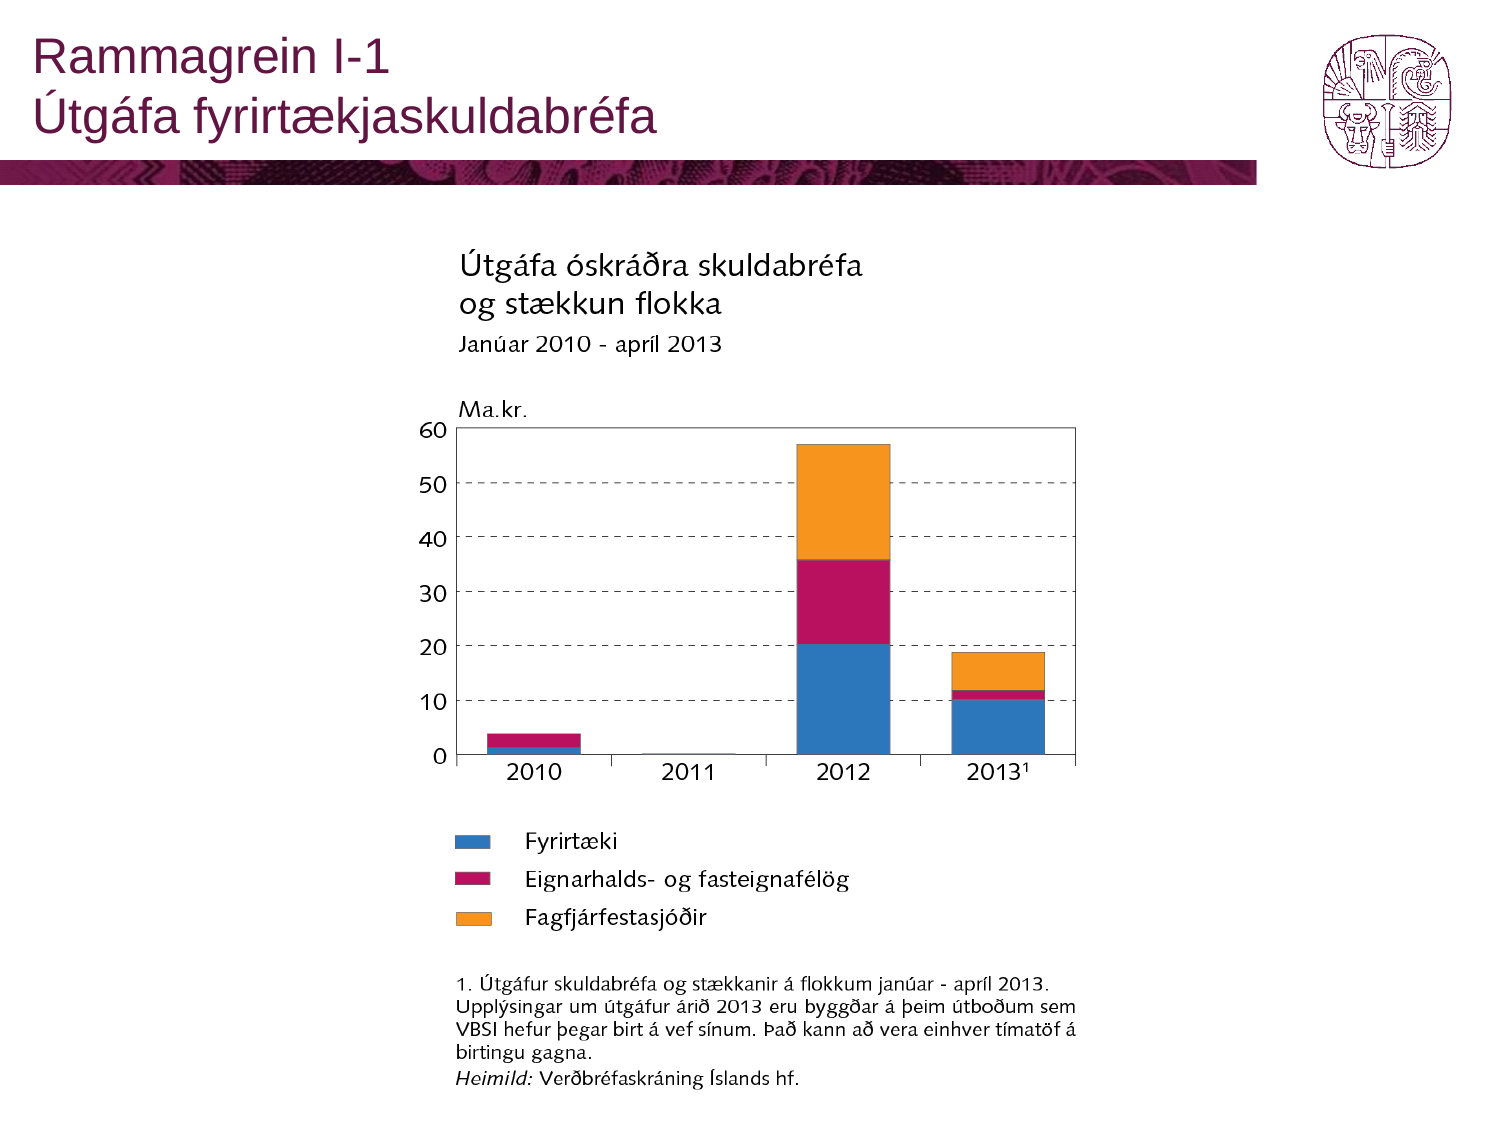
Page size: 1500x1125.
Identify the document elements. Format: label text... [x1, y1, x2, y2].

picture [1316, 31, 1456, 173]
picture [0, 160, 1258, 185]
title Rammagrein I-1 Útgáfa fyrirtækjaskuldabréfa [17, 19, 1247, 149]
picture [418, 207, 1083, 1090]
